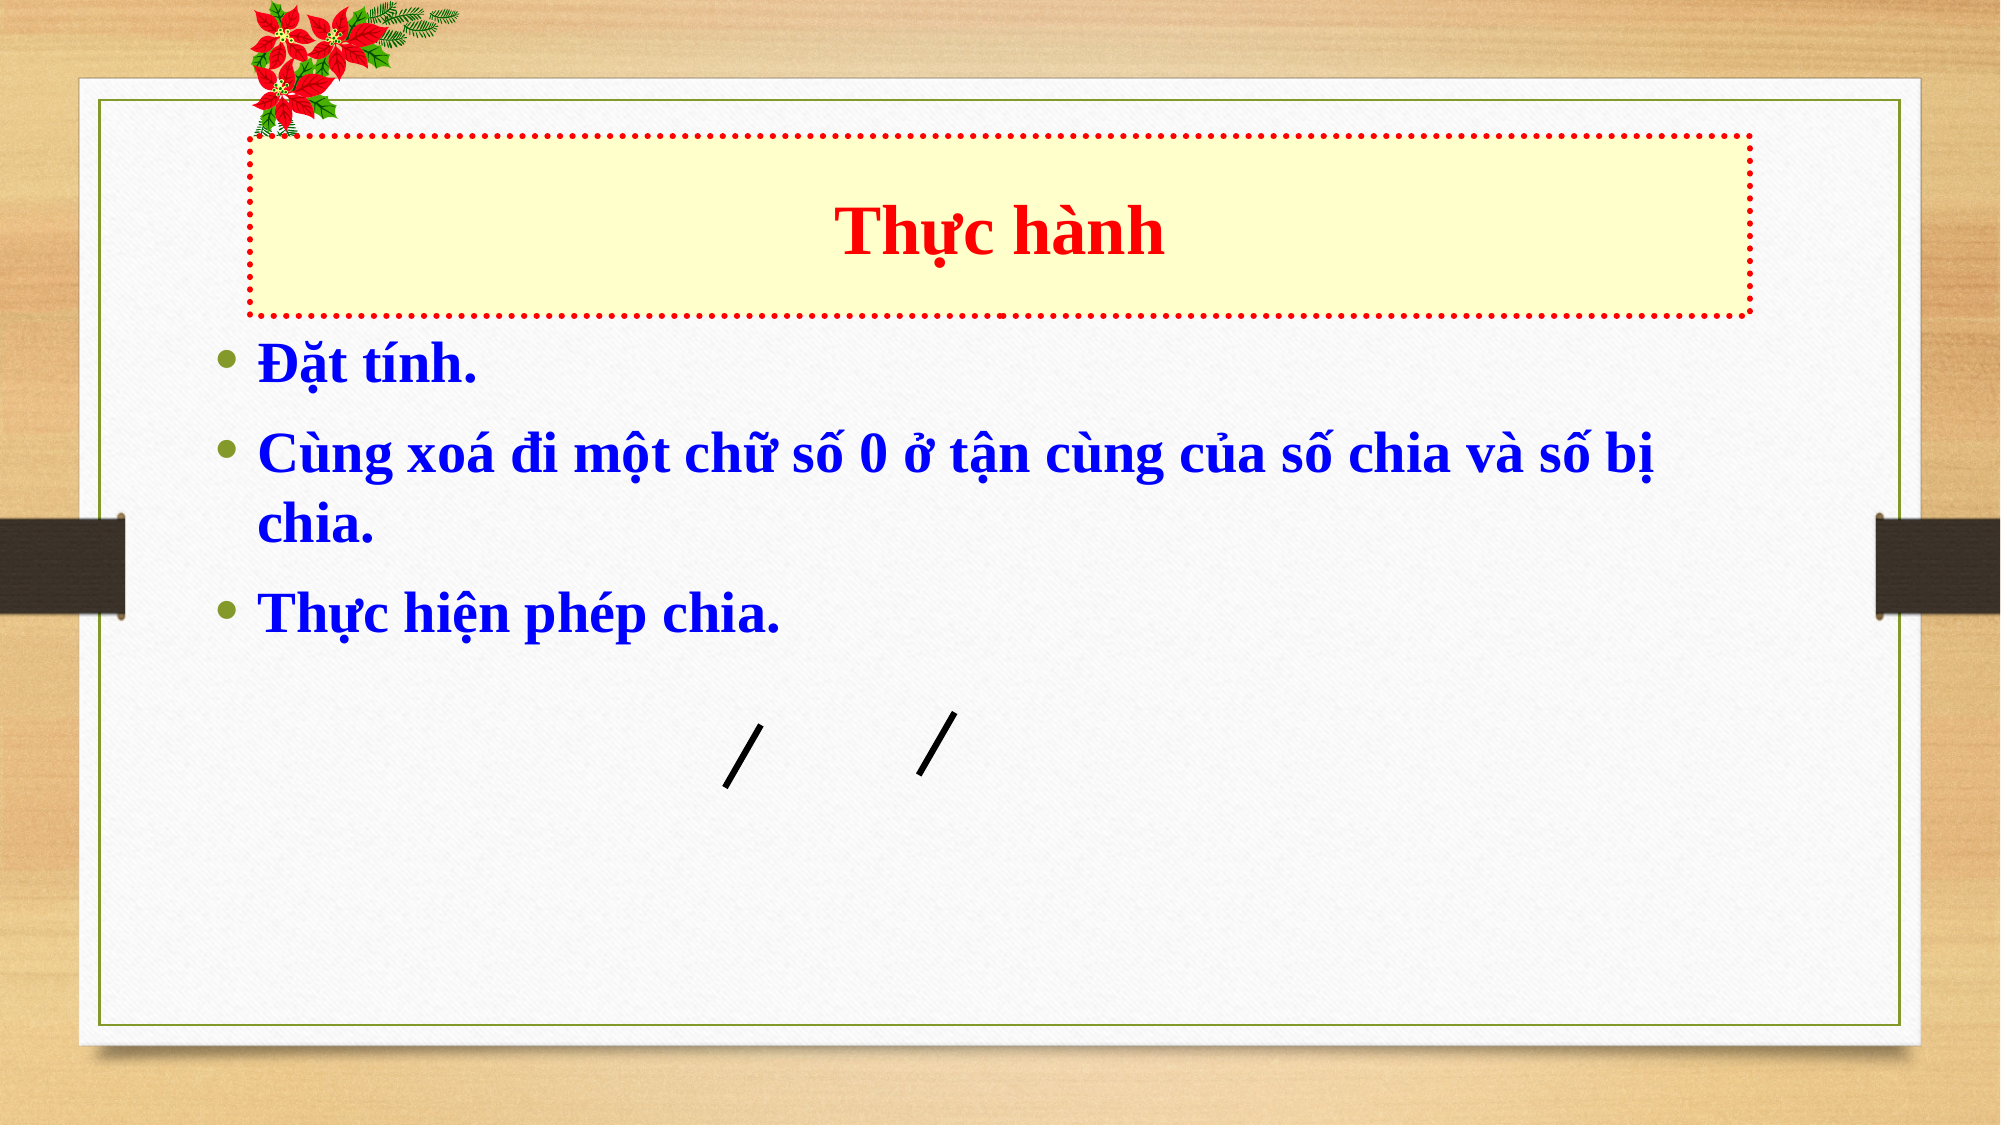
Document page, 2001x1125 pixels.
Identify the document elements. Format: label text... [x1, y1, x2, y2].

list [249, 0, 460, 210]
picture [0, 0, 2001, 1125]
text_box Thực hành [249, 136, 1750, 316]
list Đặt tính. Cùng xoá đi một chữ số 0 ở tận cùng của số chia và số bị chia. Thực hiện phép chia. [200, 316, 1700, 655]
